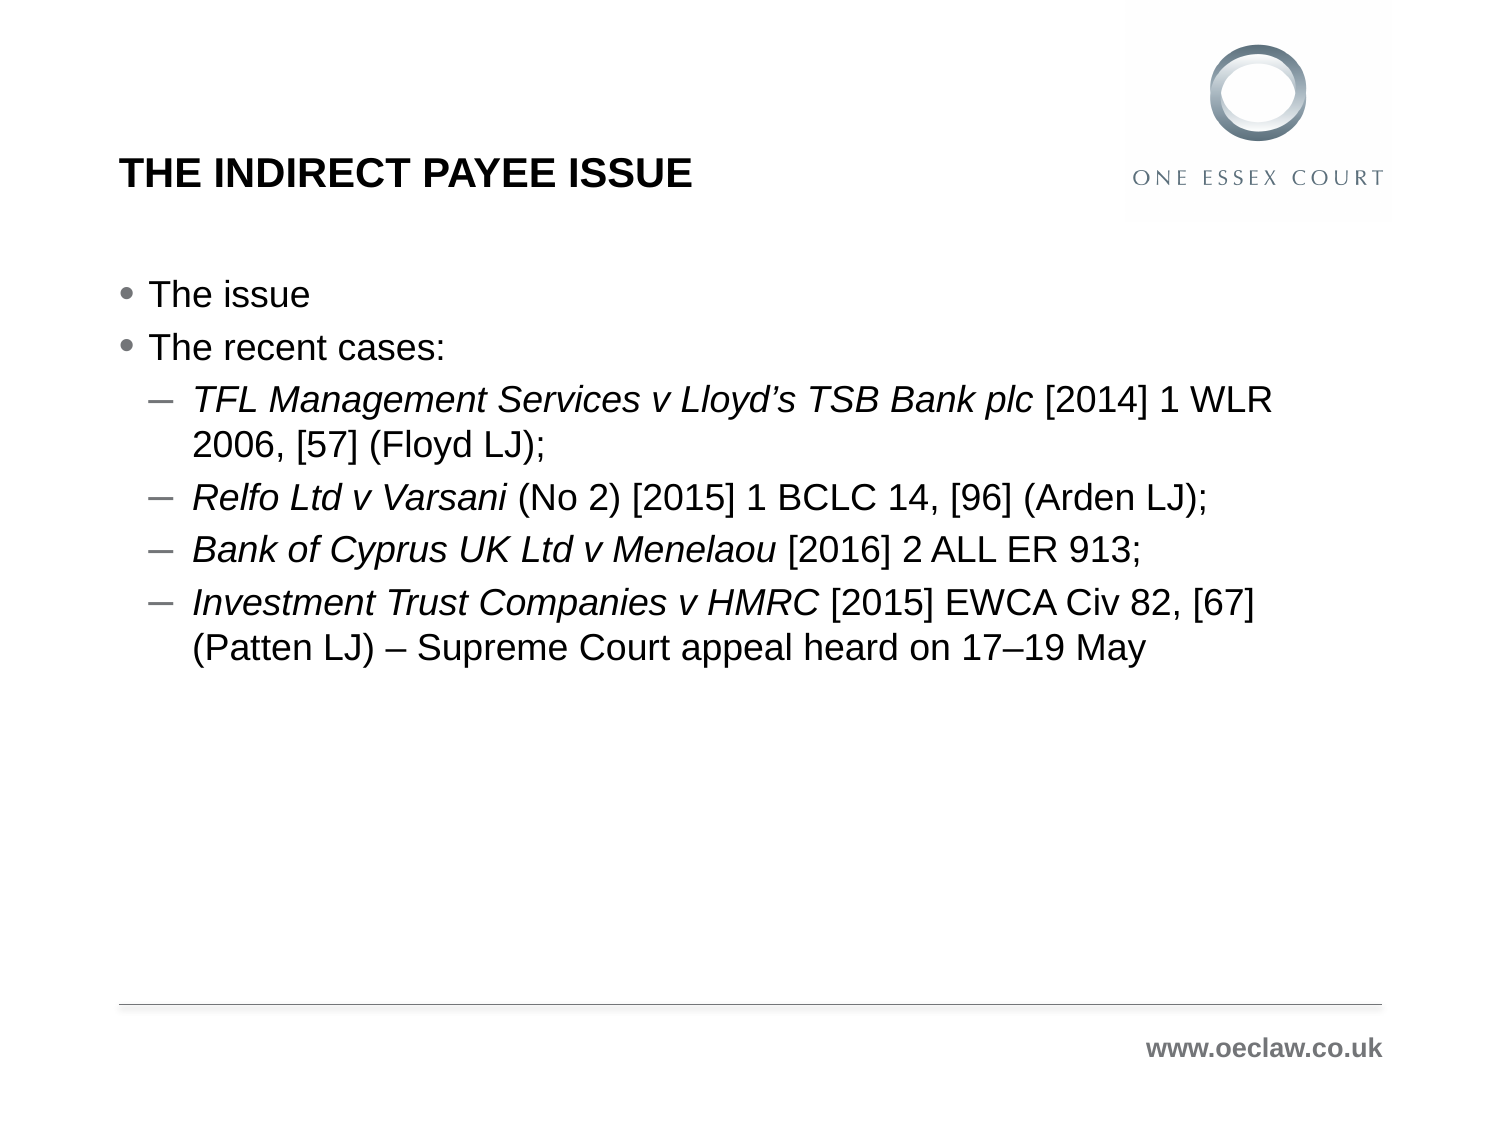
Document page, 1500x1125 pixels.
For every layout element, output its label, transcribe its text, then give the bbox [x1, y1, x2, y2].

title THE INDIRECT PAYEE ISSUE [103, 42, 1015, 204]
list The issue The recent cases: TFL Management Services v Lloyd’s TSB Bank plc [2014] 1 WLR 2006, [57] (Floyd LJ); Relfo Ltd v Varsani (No 2) [2015] 1 BCLC 14, [96] (Arden LJ); Bank of Cyprus UK Ltd v Menelaou [2016] 2 ALL ER 913; Investment Trust Companies v HMRC [2015] EWCA Civ 82, [67] (Patten LJ) – Supreme Court appeal heard on 17–19 May [103, 262, 1383, 1005]
picture [1125, 0, 1392, 222]
